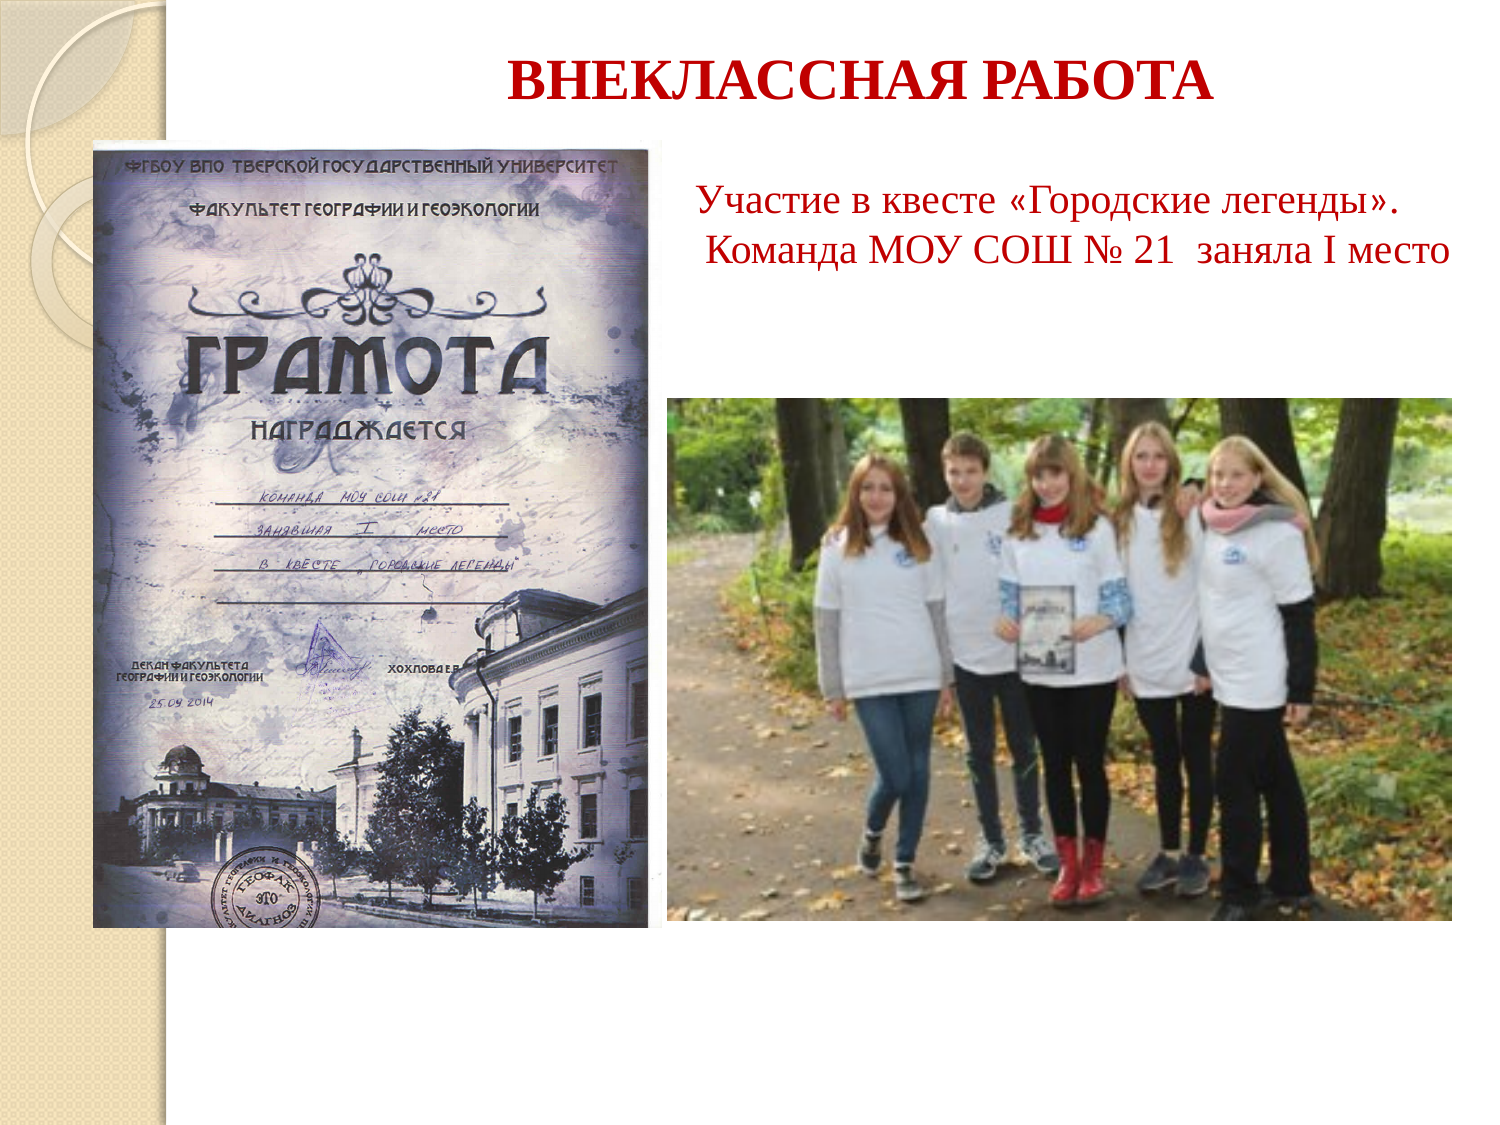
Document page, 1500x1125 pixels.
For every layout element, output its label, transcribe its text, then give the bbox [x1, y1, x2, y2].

title ВНЕКЛАССНАЯ РАБОТА [246, 0, 1477, 153]
picture [93, 140, 663, 929]
text_box Участие в квесте «Городские легенды». Команда МОУ СОШ № 21 заняла I место [679, 164, 1500, 280]
picture [667, 398, 1452, 921]
